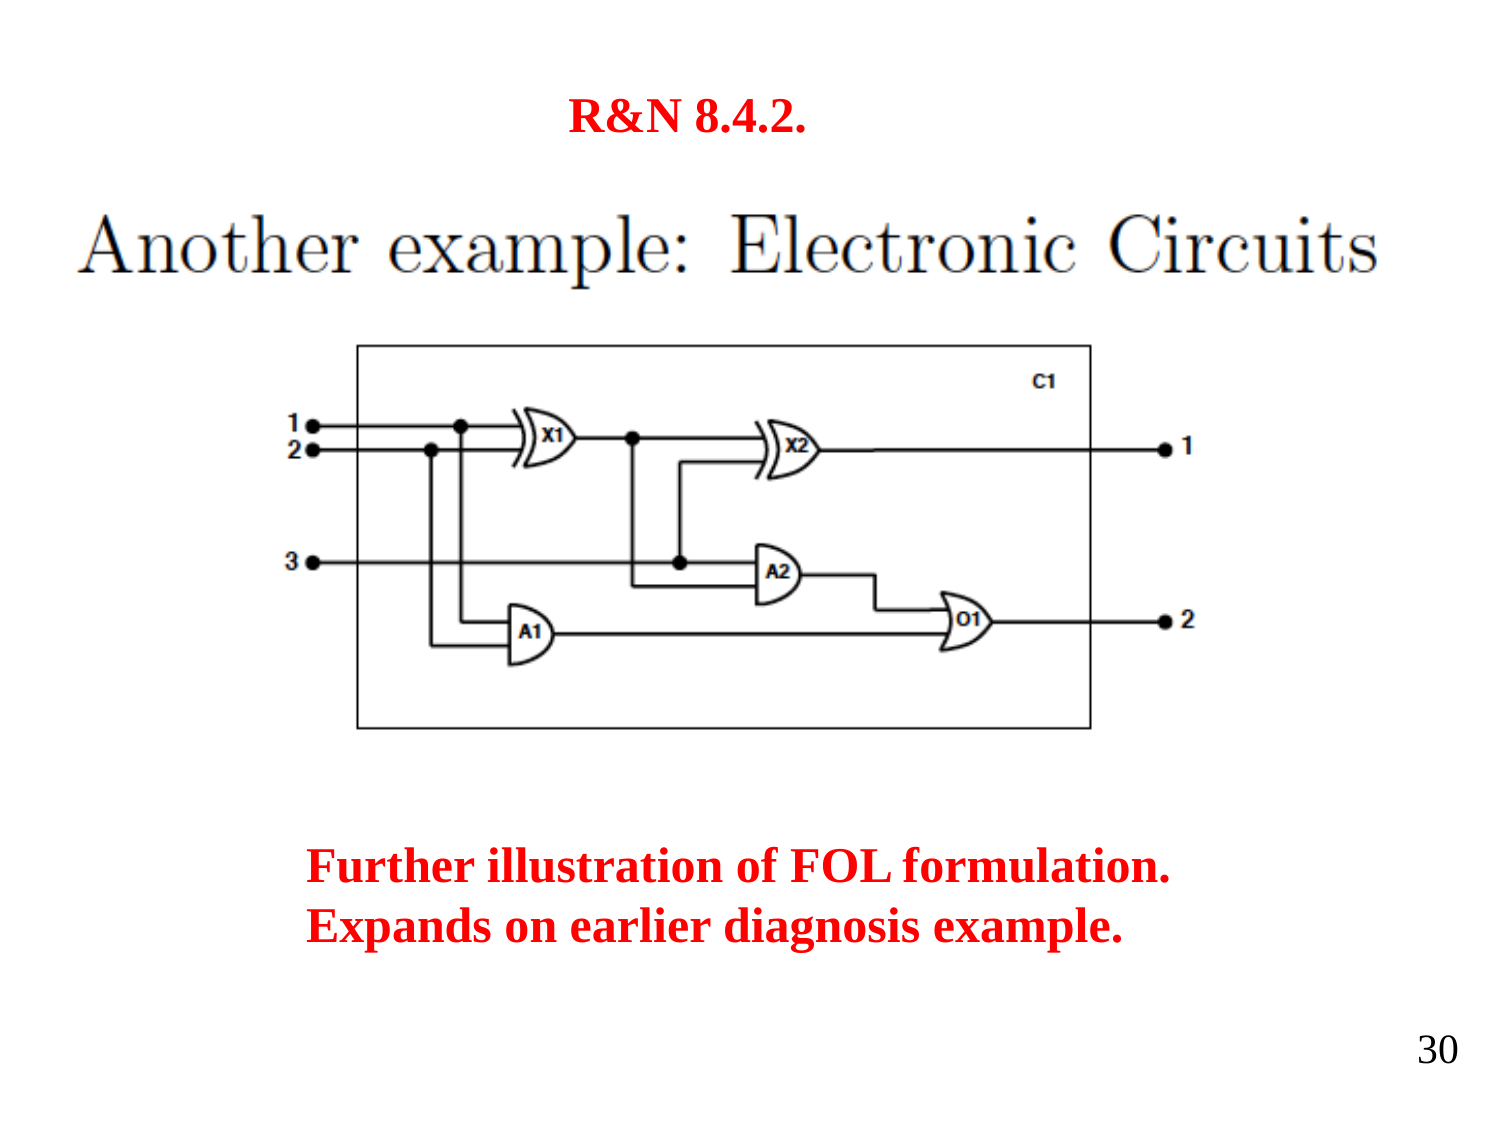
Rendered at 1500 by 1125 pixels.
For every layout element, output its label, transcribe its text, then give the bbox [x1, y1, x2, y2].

text_box Further illustration of FOL formulation. Expands on earlier diagnosis example. [291, 824, 1187, 960]
text_box R&N 8.4.2. [553, 74, 838, 148]
picture [5, 149, 1500, 796]
